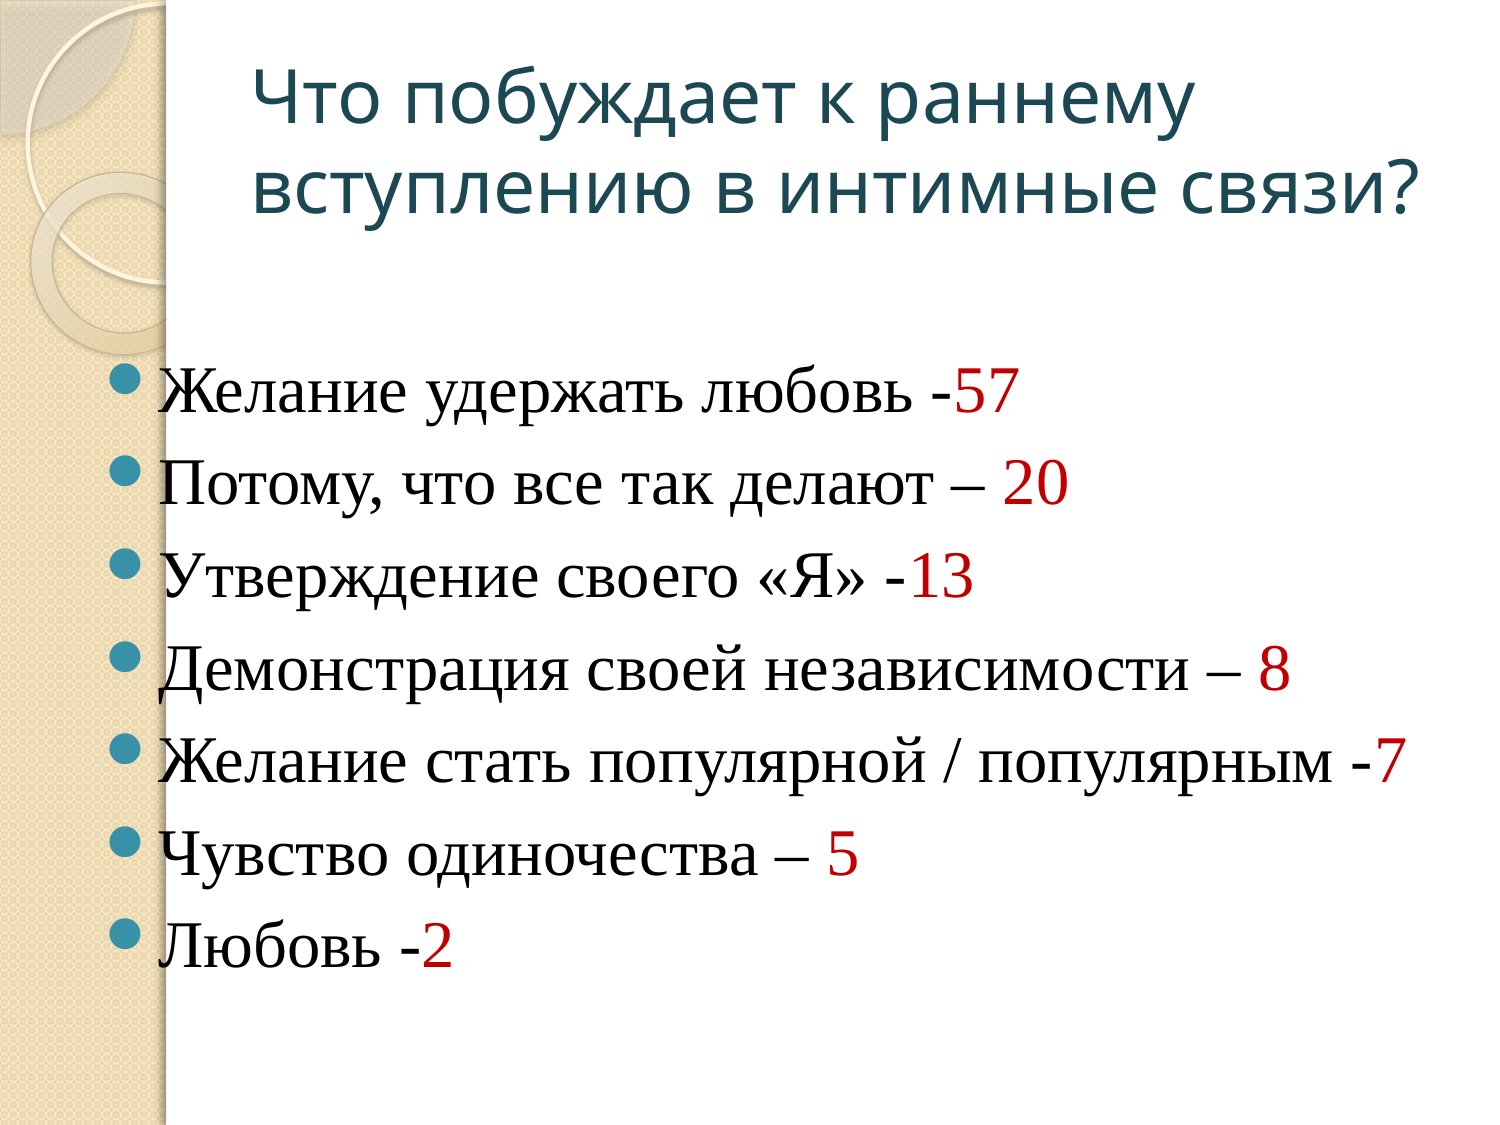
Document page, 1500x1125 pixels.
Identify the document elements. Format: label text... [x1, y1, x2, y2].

list Желание удержать любовь -57 Потому, что все так делают – 20 Утверждение своего «Я» -13 Демонстрация своей независимости – 8 Желание стать популярной / популярным -7 Чувство одиночества – 5 Любовь -2 [76, 338, 1425, 1059]
title Что побуждает к раннему вступлению в интимные связи? [235, 45, 1466, 233]
